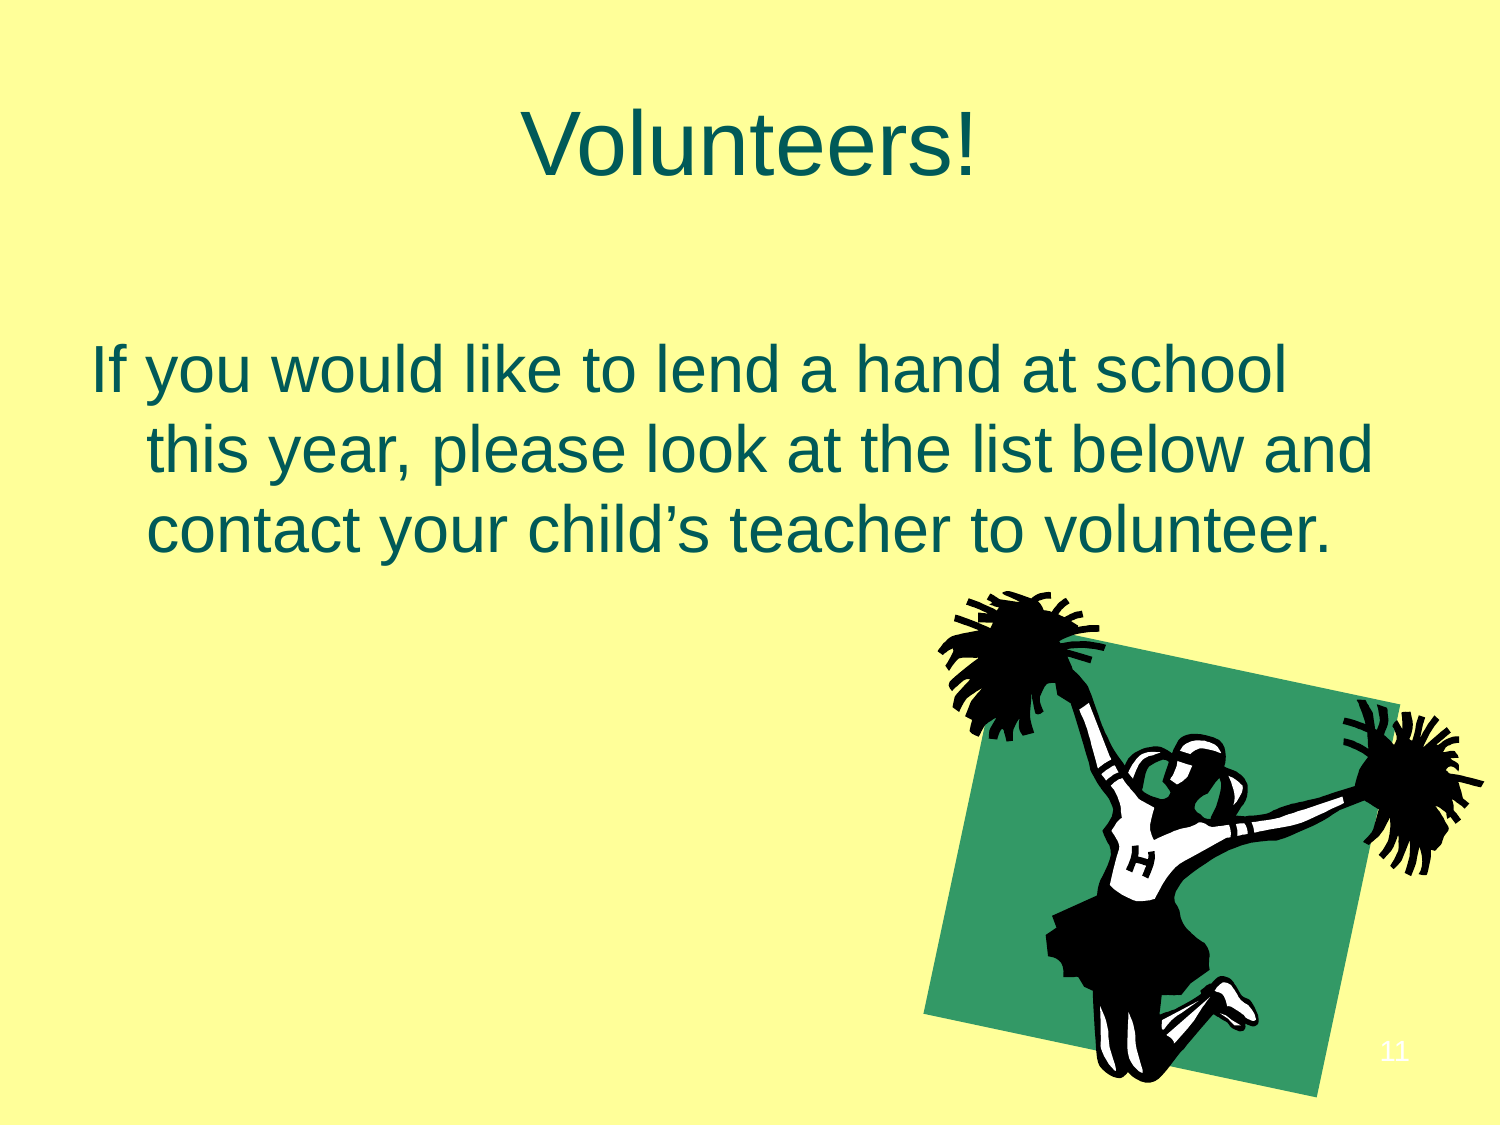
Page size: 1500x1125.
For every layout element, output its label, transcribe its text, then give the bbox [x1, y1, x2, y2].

title Volunteers! [75, 45, 1425, 224]
slide_number 11 [1074, 1098, 1425, 1103]
list If you would like to lend a hand at school this year, please look at the list below and contact your child’s teacher to volunteer. [75, 224, 1425, 663]
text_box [899, 624, 1463, 1091]
